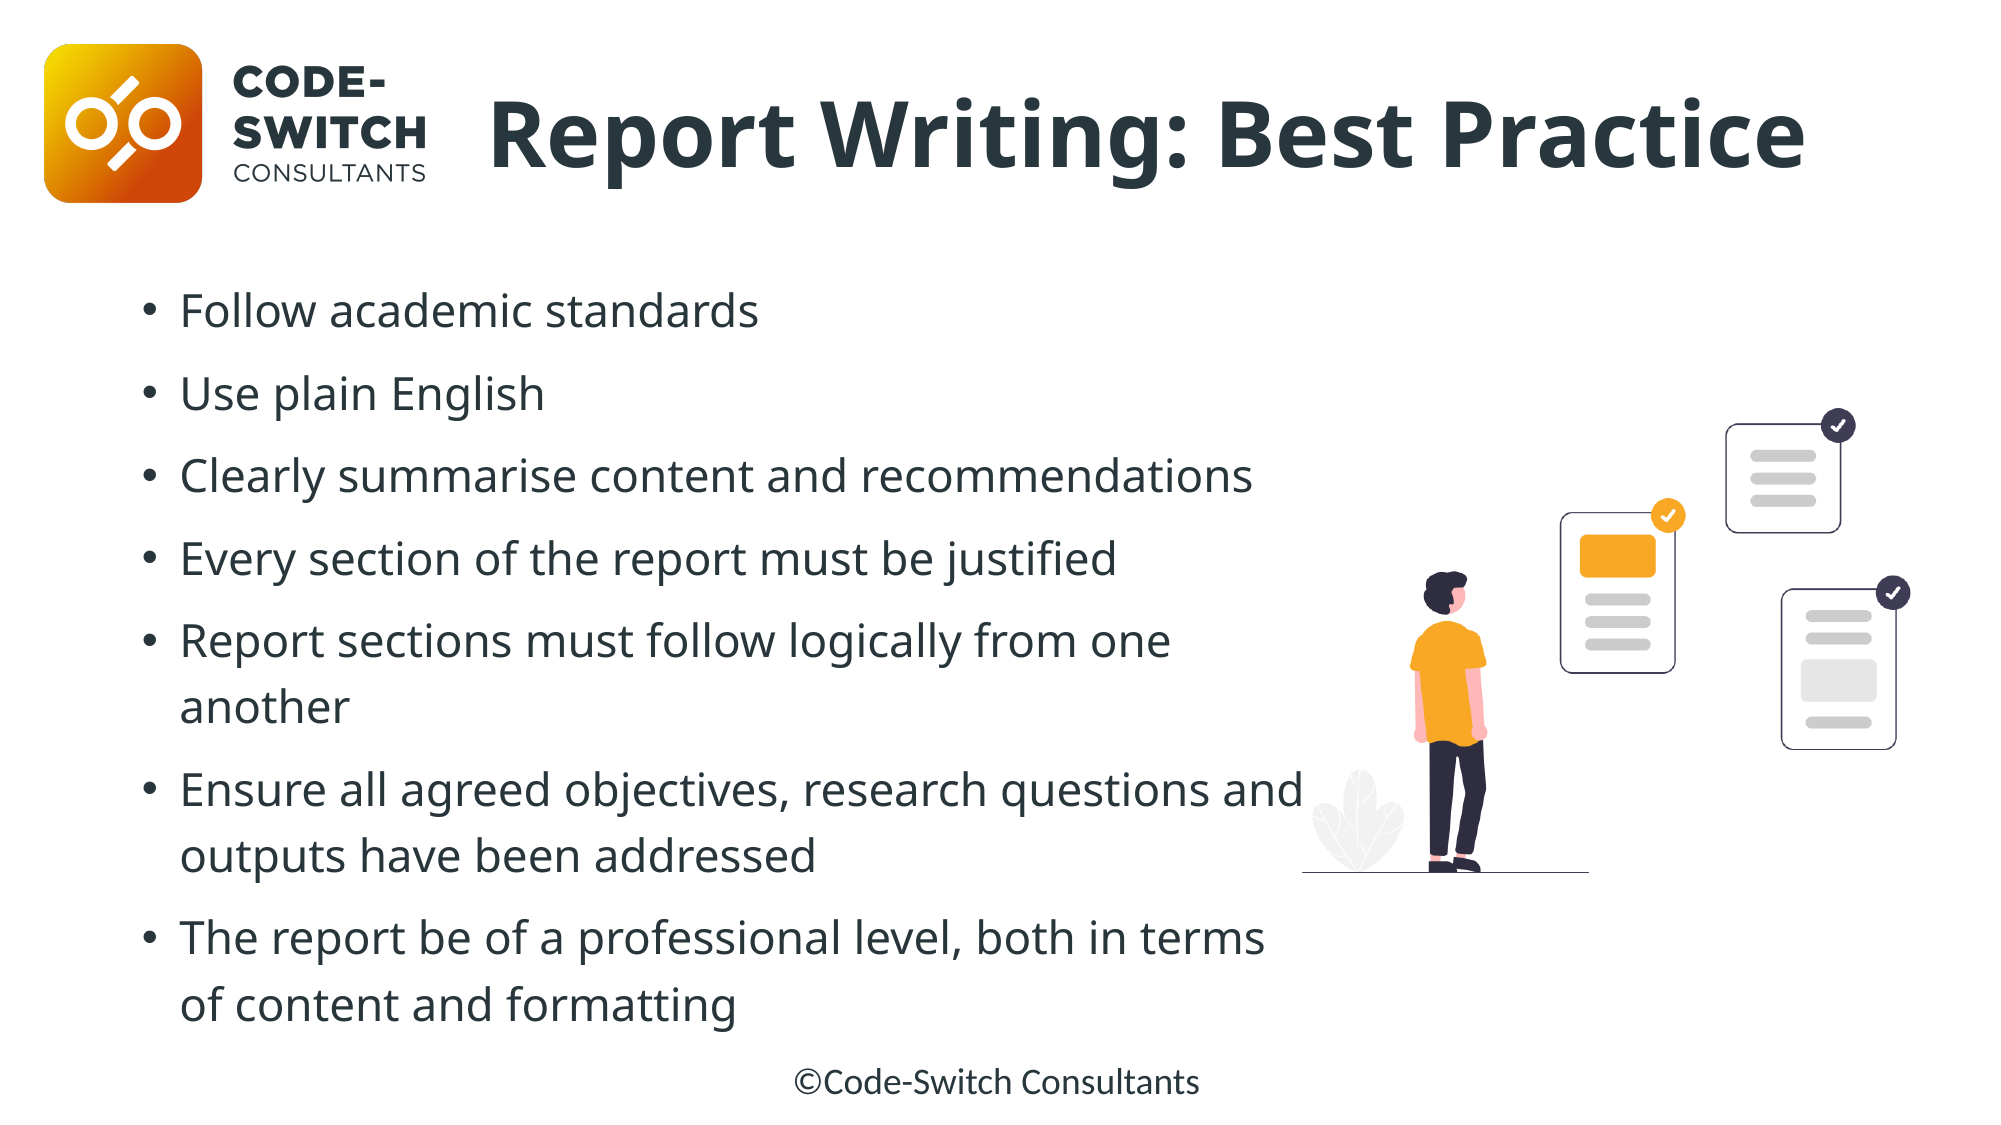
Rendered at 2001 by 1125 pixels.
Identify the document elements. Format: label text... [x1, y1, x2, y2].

picture [1212, 348, 2000, 933]
text_box ©Code-Switch Consultants [777, 1049, 1223, 1110]
list Follow academic standards Use plain English Clearly summarise content and recommendations Every section of the report must be justified Report sections must follow logically from one another Ensure all agreed objectives, research questions and outputs have been addressed The report be of a professional level, both in terms of content and formatting [126, 263, 1330, 1021]
title Report Writing: Best Practice [295, 44, 2000, 232]
picture [43, 44, 425, 203]
